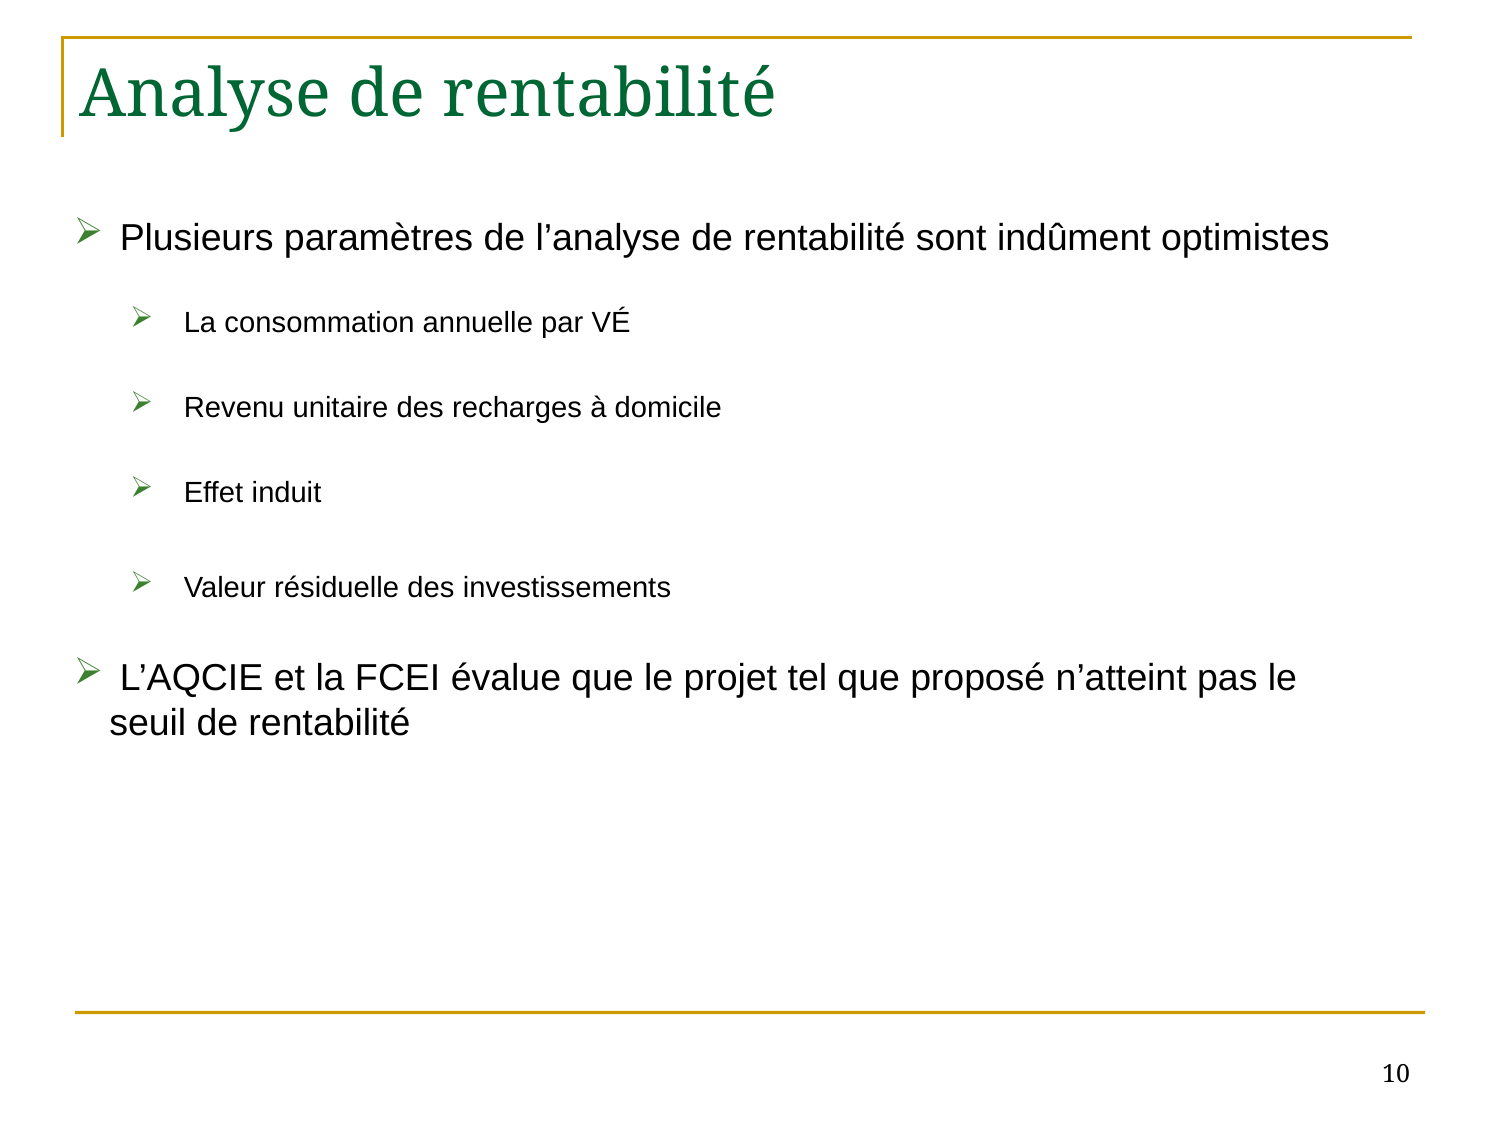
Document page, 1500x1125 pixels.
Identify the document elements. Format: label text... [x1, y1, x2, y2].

text_box Plusieurs paramètres de l’analyse de rentabilité sont indûment optimistes La consommation annuelle par VÉ Revenu unitaire des recharges à domicile Effet induit Valeur résiduelle des investissements L’AQCIE et la FCEI évalue que le projet tel que proposé n’atteint pas le seuil de rentabilité [59, 160, 1379, 751]
slide_number 10 [1074, 1023, 1426, 1100]
title Analyse de rentabilité [64, 42, 1415, 185]
